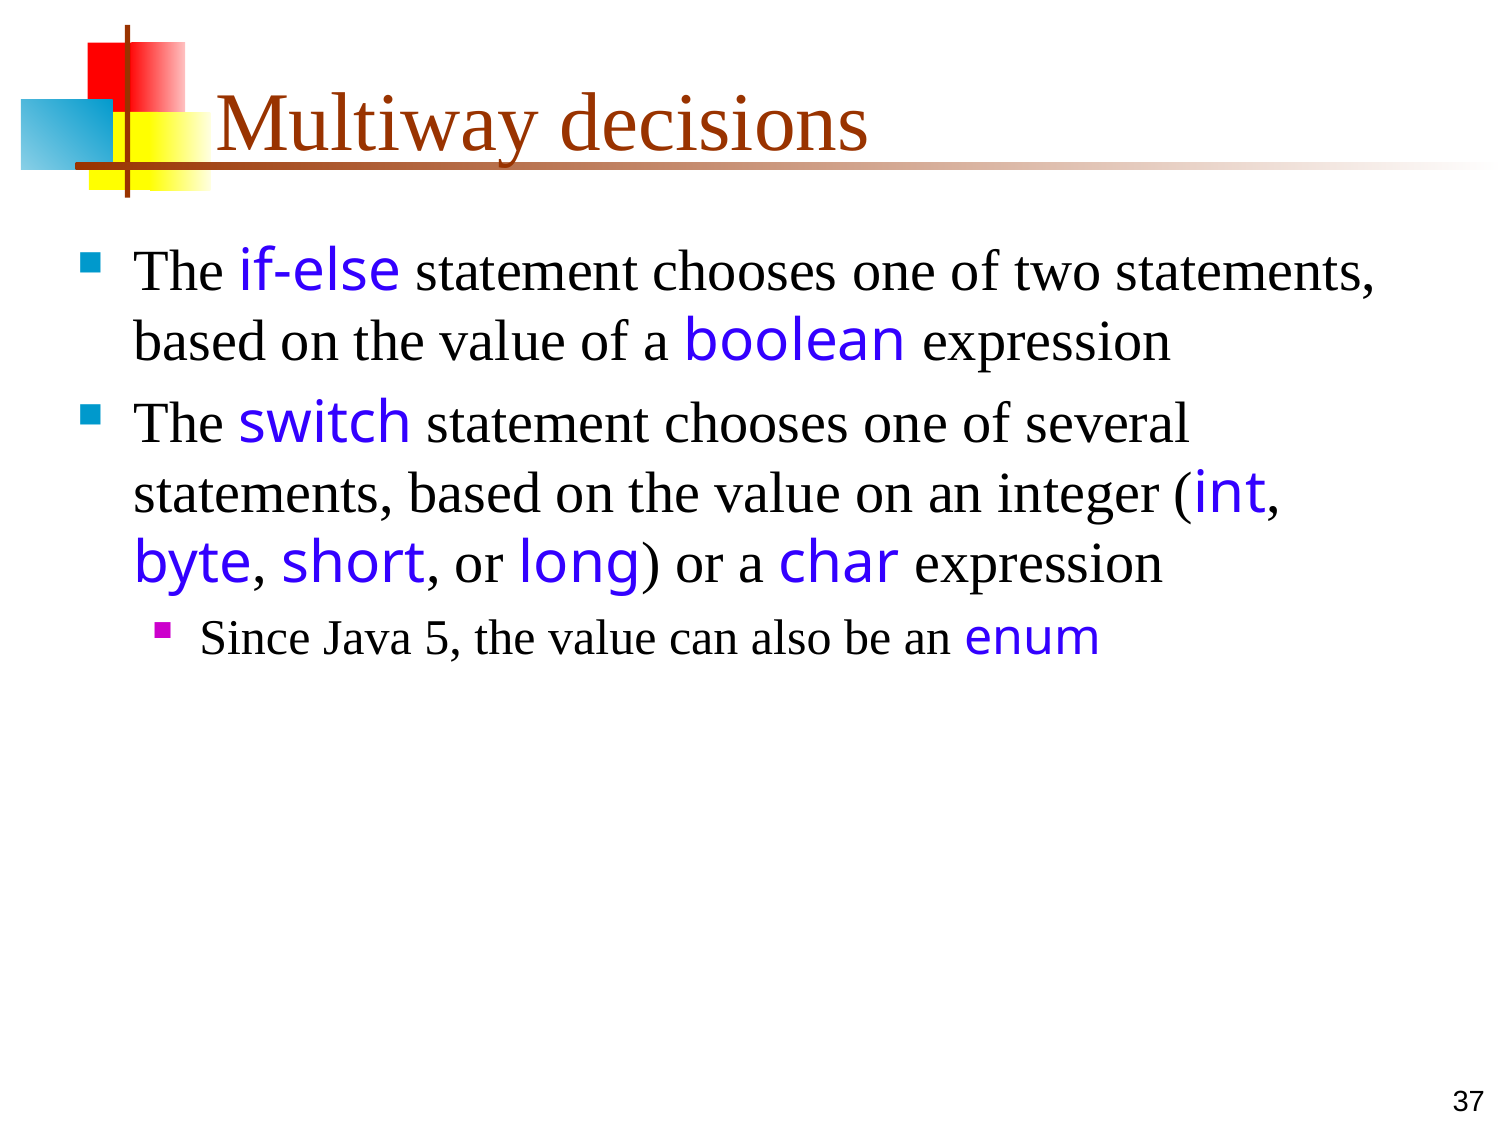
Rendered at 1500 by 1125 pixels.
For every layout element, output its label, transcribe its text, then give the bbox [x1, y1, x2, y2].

title Multiway decisions [200, 37, 1479, 175]
list The if-else statement chooses one of two statements, based on the value of a boolean expression The switch statement chooses one of several statements, based on the value on an integer (int, byte, short, or long) or a char expression Since Java 5, the value can also be an enum [62, 224, 1425, 1006]
slide_number 37 [1187, 1049, 1500, 1125]
